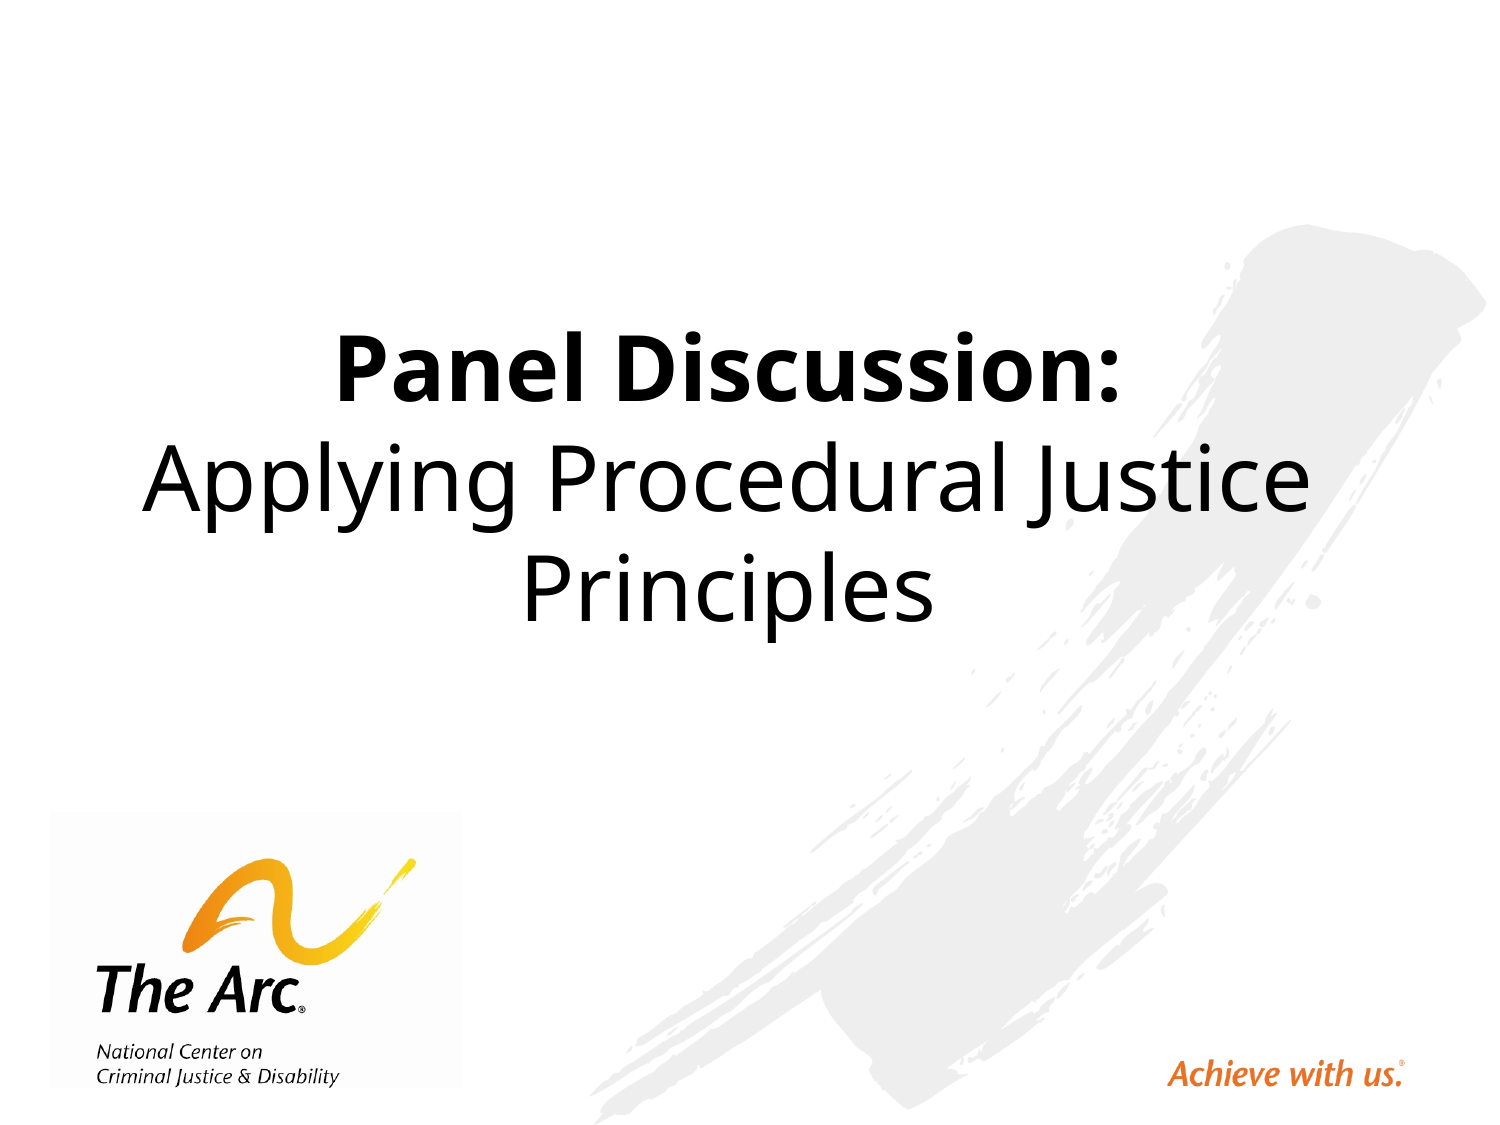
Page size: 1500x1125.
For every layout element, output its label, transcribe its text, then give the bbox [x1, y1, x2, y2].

picture [1142, 1036, 1425, 1110]
picture [50, 812, 462, 1088]
title Panel Discussion: Applying Procedural Justice Principles [53, 274, 1404, 675]
